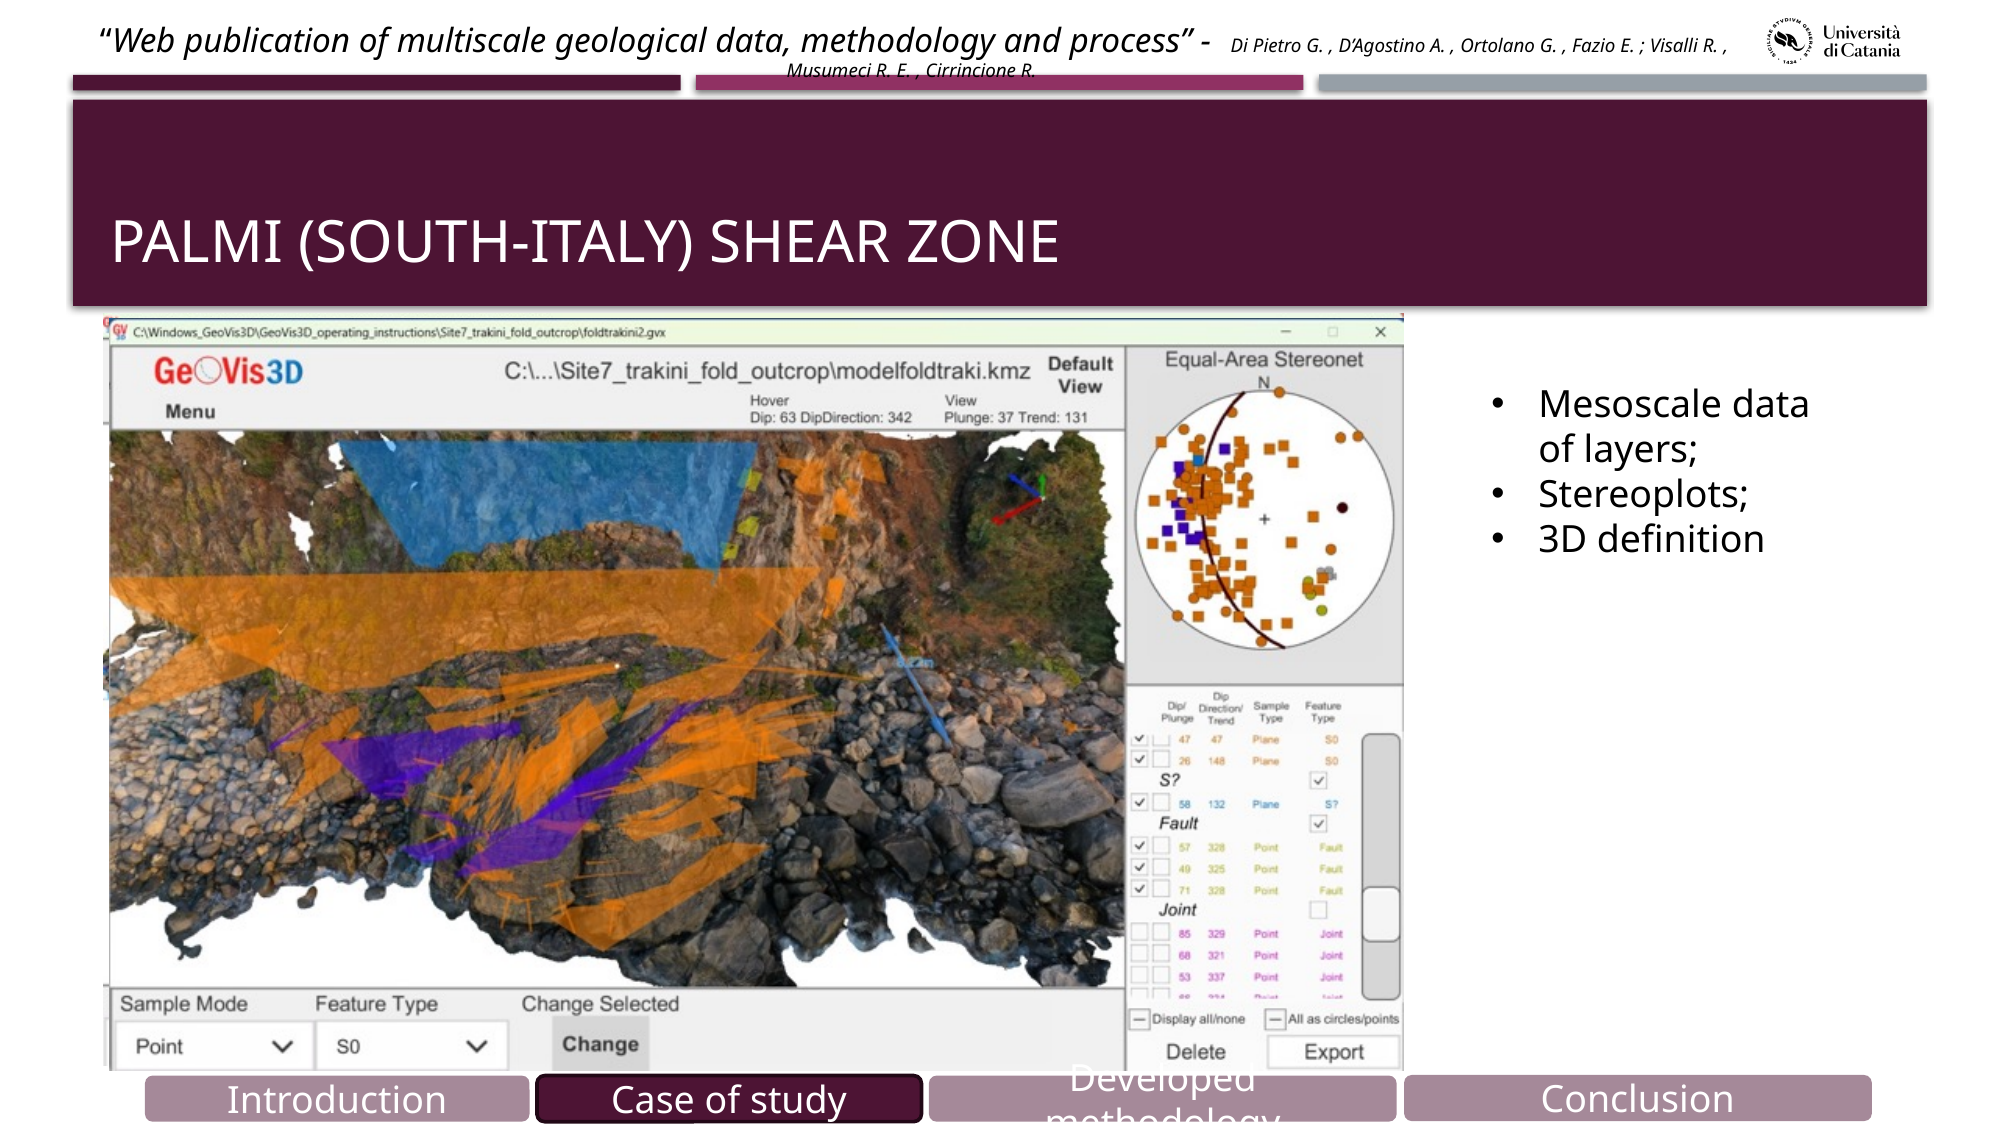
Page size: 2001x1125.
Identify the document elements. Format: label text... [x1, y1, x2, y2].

text_box Mesoscale data of layers; Stereoplots; 3D definition [1476, 372, 1834, 568]
text_box “Web publication of multiscale geological data, methodology and process” - Di Pietro G. , D’Agostino A. , Ortolano G. , Fazio E. ; Visalli R. , Musumeci R. E. , Cirrincione R. [69, 11, 1759, 90]
text_box Case of study [535, 1082, 924, 1124]
text_box Conclusion [1404, 1074, 1872, 1122]
text_box Introduction [144, 1082, 530, 1122]
text_box Developed methodology [928, 1082, 1397, 1122]
picture [1746, 14, 1921, 71]
picture [103, 313, 1405, 1071]
title PALMI (south-ITALY) shear zone [95, 119, 1905, 282]
